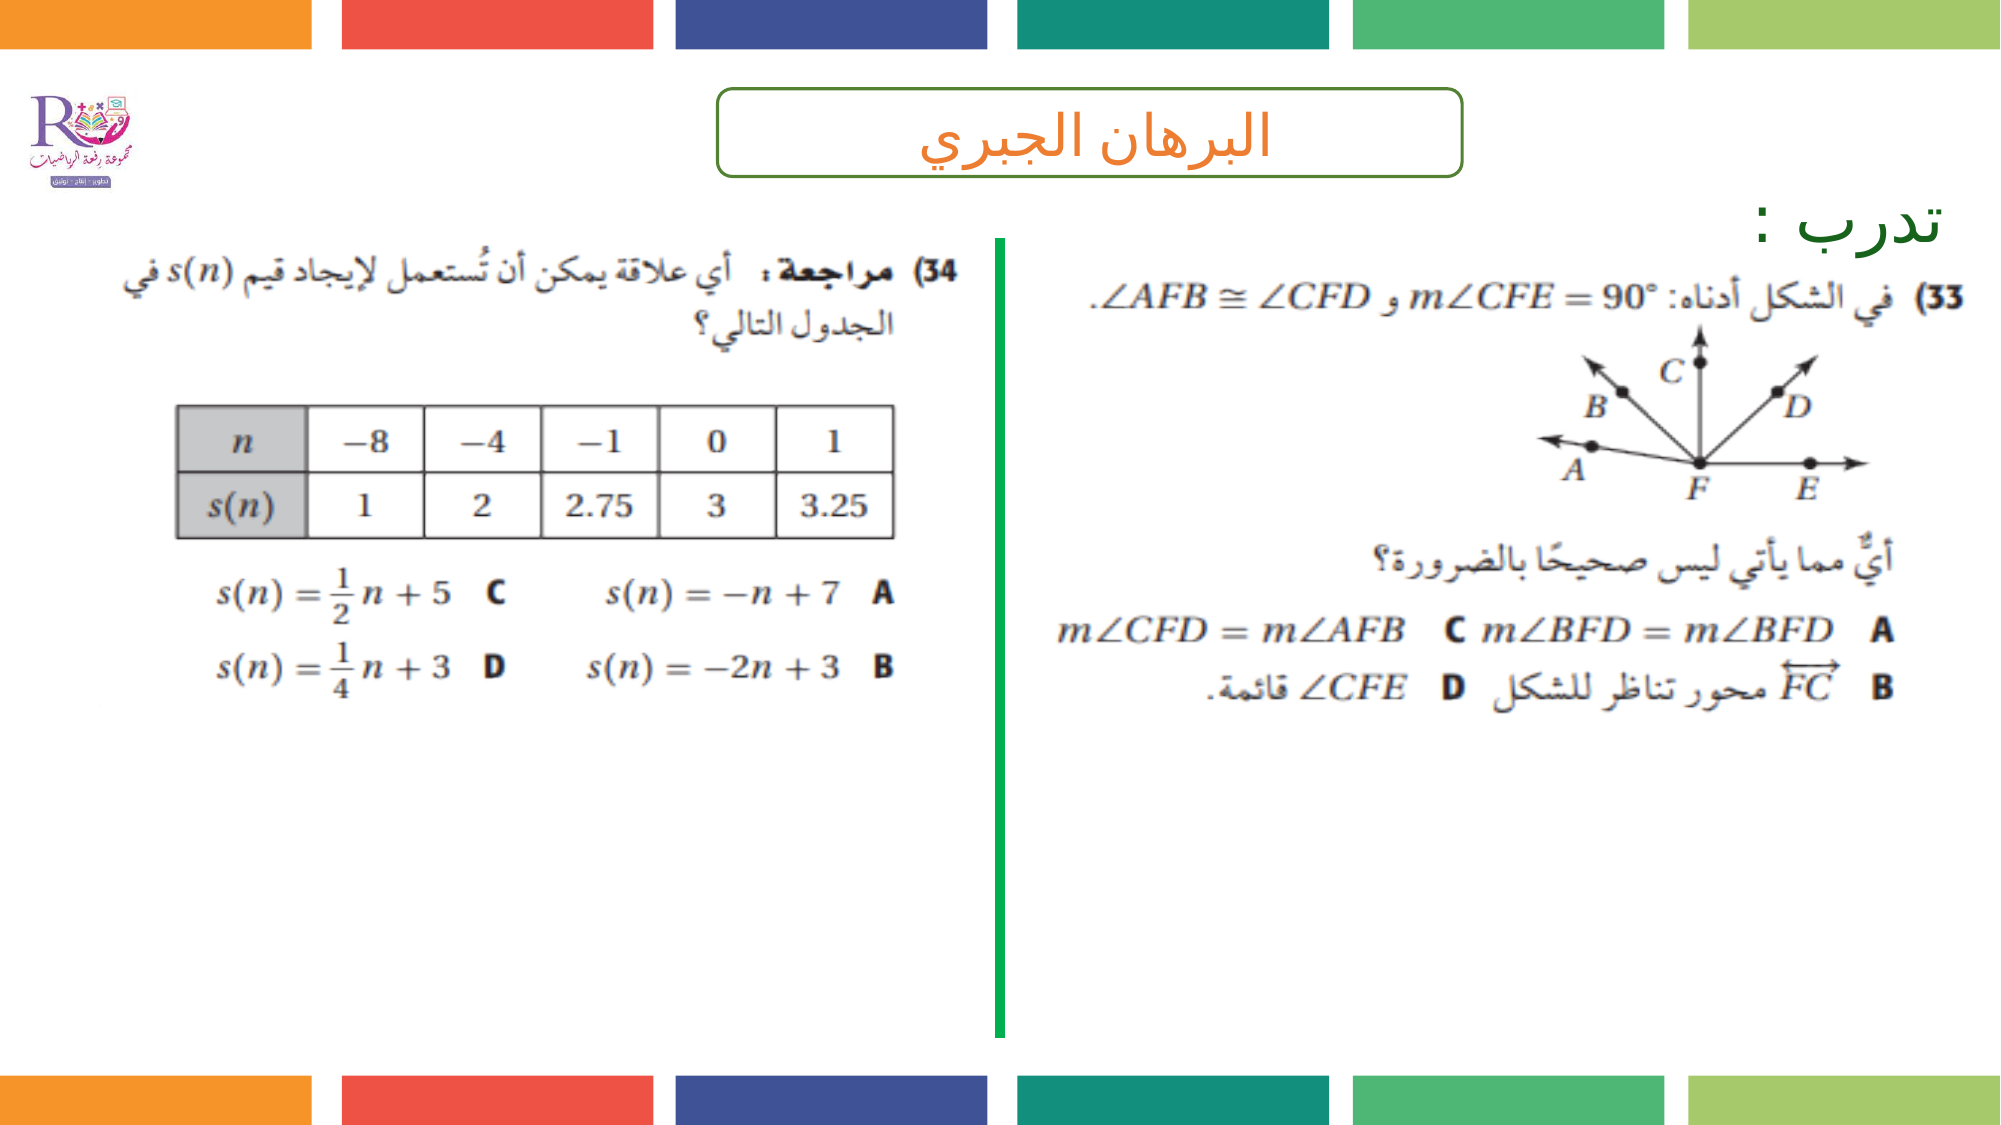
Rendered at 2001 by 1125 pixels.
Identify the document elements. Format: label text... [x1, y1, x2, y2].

text_box [341, 0, 654, 50]
text_box [0, 0, 313, 50]
text_box تدرب : [1680, 167, 1959, 263]
picture [0, 55, 161, 216]
text_box [1687, 0, 2000, 50]
text_box [0, 1075, 313, 1125]
text_box [675, 0, 988, 50]
text_box [1687, 1075, 2000, 1125]
picture [99, 236, 979, 707]
text_box [1352, 1075, 1666, 1125]
text_box [1016, 1075, 1330, 1125]
text_box [1016, 0, 1330, 50]
text_box [1352, 0, 1666, 50]
picture [1033, 263, 1984, 747]
text_box [675, 1075, 988, 1125]
text_box [341, 1075, 654, 1125]
text_box البرهان الجبري [716, 87, 1464, 178]
